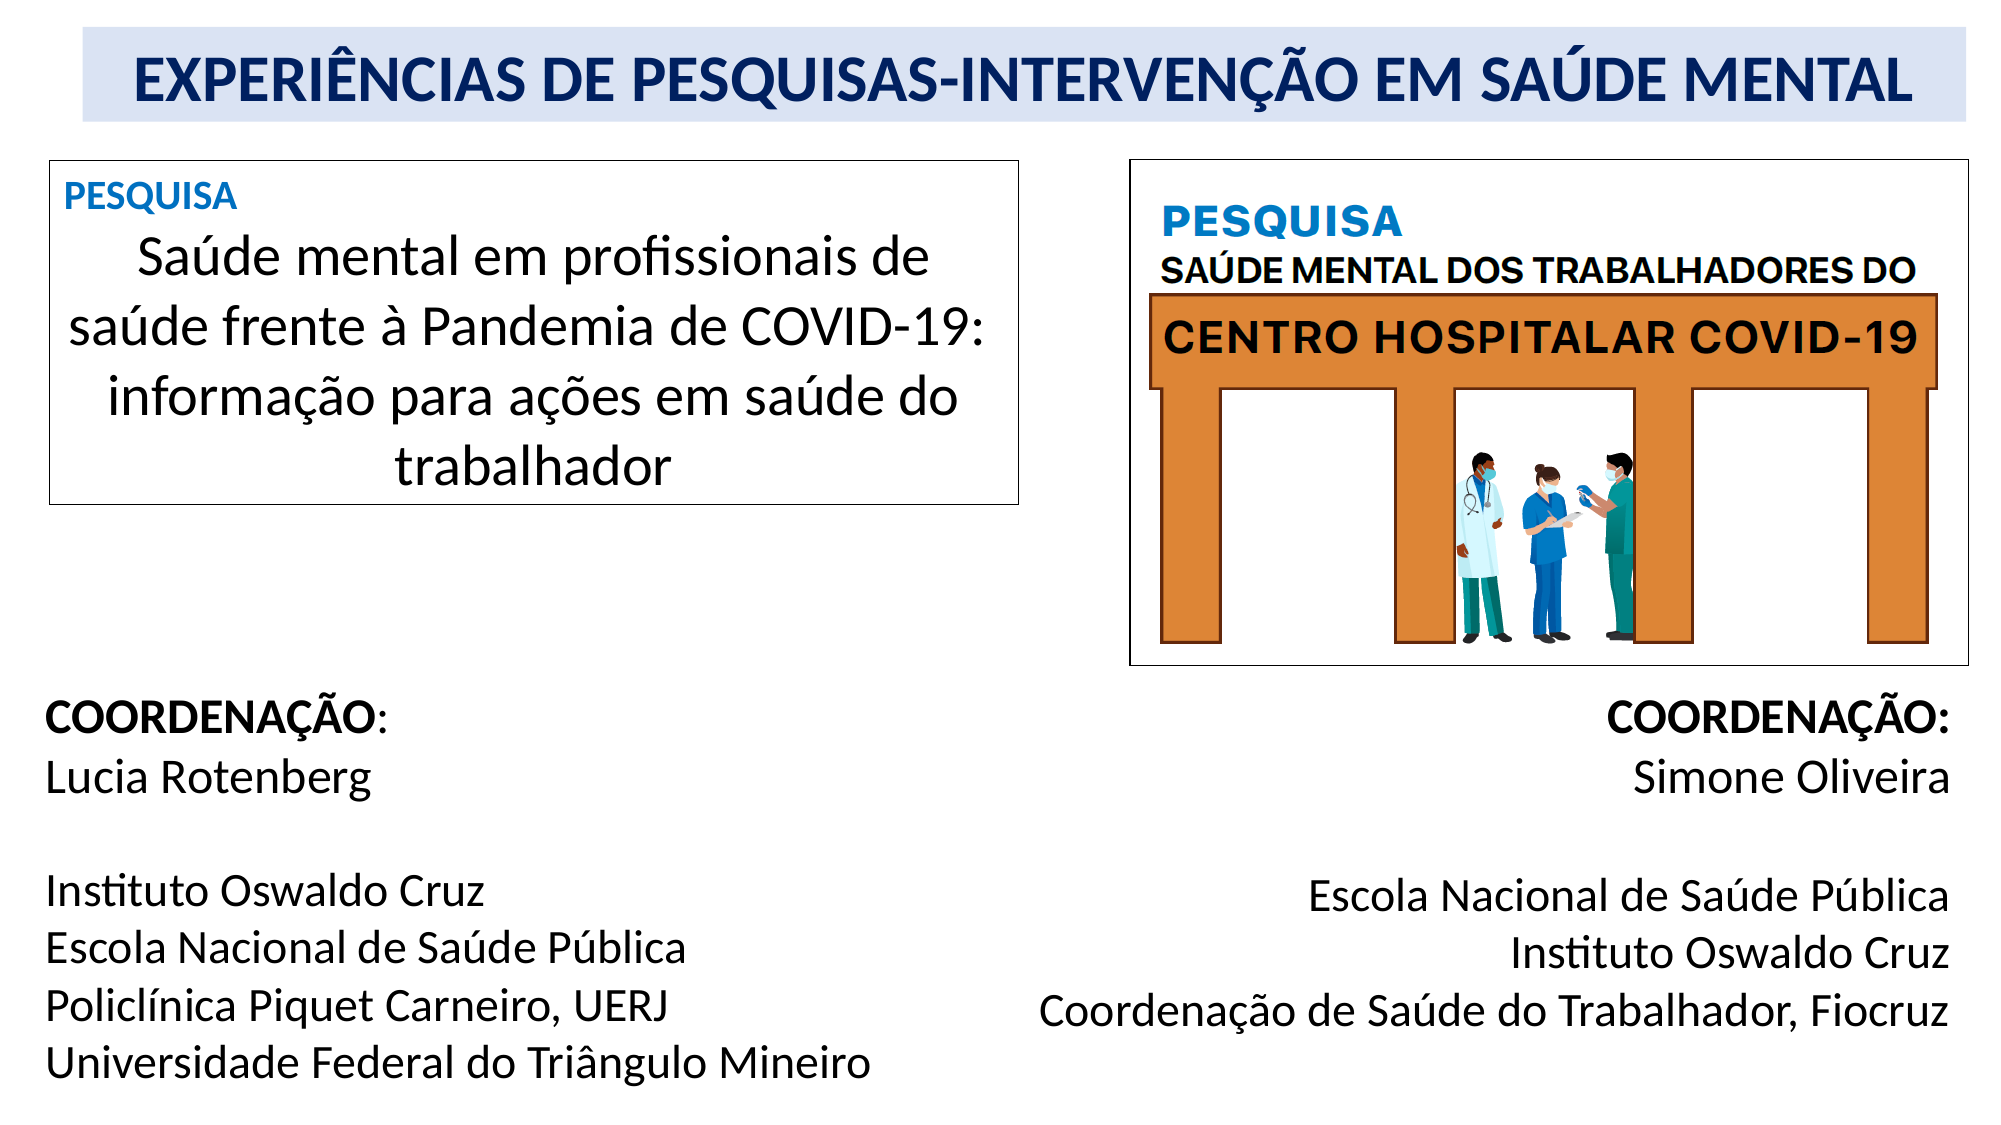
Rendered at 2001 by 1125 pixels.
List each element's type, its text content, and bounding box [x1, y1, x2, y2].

text_box COORDENAÇÃO: Simone Oliveira Escola Nacional de Saúde Pública Instituto Oswaldo Cruz Coordenação de Saúde do Trabalhador, Fiocruz [1031, 676, 1967, 1044]
text_box EXPERIÊNCIAS DE PESQUISAS-INTERVENÇÃO EM SAÚDE MENTAL [82, 26, 1967, 122]
picture [1130, 160, 1968, 665]
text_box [30, 160, 1031, 1101]
